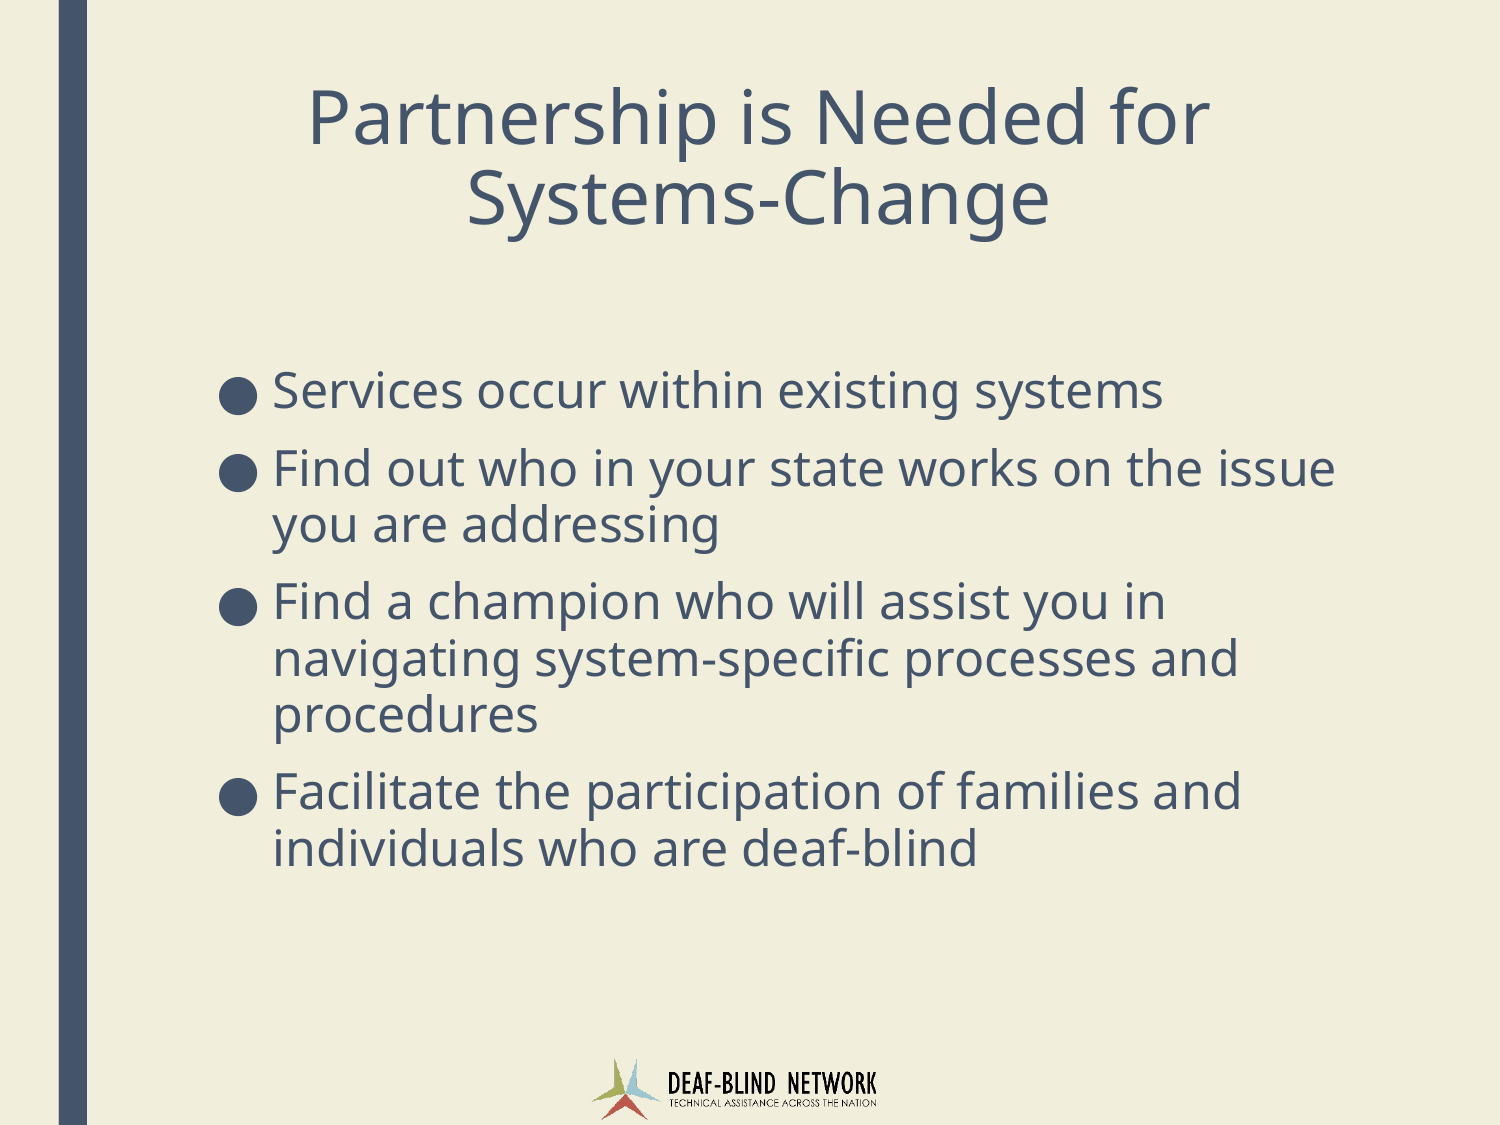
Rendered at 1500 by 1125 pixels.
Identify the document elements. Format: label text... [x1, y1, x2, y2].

list Services occur within existing systems Find out who in your state works on the issue you are addressing Find a champion who will assist you in navigating system-specific processes and procedures Facilitate the participation of families and individuals who are deaf-blind [182, 356, 1365, 895]
title Partnership is Needed for Systems-Change [168, 72, 1351, 317]
picture [591, 1058, 876, 1120]
